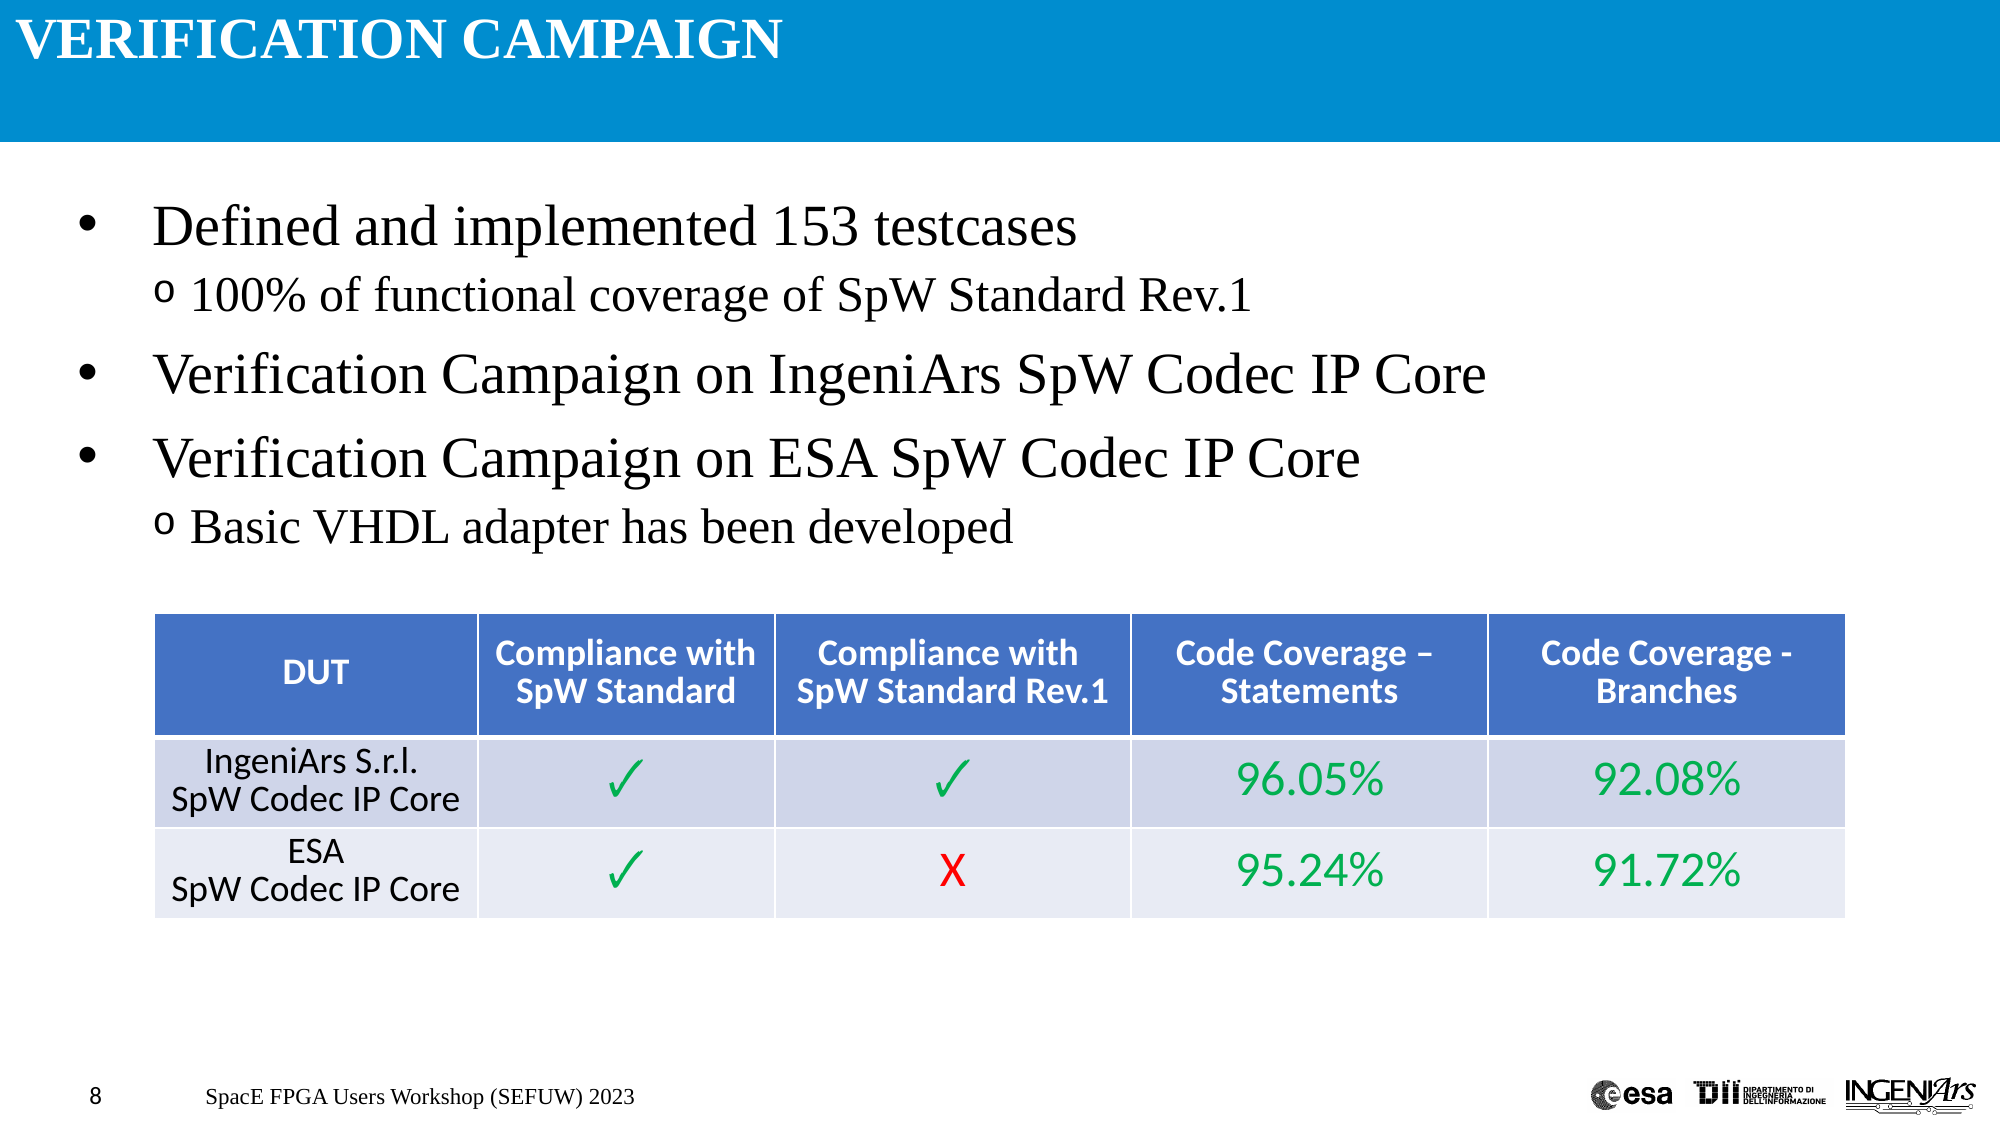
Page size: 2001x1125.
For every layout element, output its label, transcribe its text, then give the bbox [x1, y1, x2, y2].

slide_number 8 [49, 1071, 118, 1119]
table_cell IngeniArs S.r.l. SpW Codec IP Core [155, 740, 477, 827]
table_cell 🗸 [479, 829, 774, 918]
text_box Defined and implemented 153 testcases 100% of functional coverage of SpW Standard Rev.1 Verification Campaign on IngeniArs SpW Codec IP Core Verification Campaign on ESA SpW Codec IP Core Basic VHDL adapter has been developed [62, 187, 1958, 667]
text_box SpacE FPGA Users Workshop (SEFUW) 2023 [166, 1082, 651, 1108]
table_cell 91.72% [1489, 829, 1845, 918]
table_header DUT [155, 614, 477, 735]
table_cell 95.24% [1132, 829, 1487, 918]
table_header Compliance with SpW Standard Rev.1 [776, 614, 1130, 735]
table_cell 96.05% [1132, 740, 1487, 827]
table_cell 92.08% [1489, 740, 1845, 827]
table_cell ESA SpW Codec IP Core [155, 829, 477, 918]
table_header Code Coverage - Branches [1489, 614, 1845, 735]
table_header Compliance with SpW Standard [479, 614, 774, 735]
table_header Code Coverage – Statements [1132, 614, 1487, 735]
table_cell X [776, 829, 1130, 918]
table_cell 🗸 [776, 740, 1130, 827]
picture [1587, 1078, 1676, 1113]
table_cell 🗸 [479, 740, 774, 827]
title VERIFICATION CAMPAIGN [0, 0, 2000, 137]
picture [1685, 1078, 1834, 1107]
